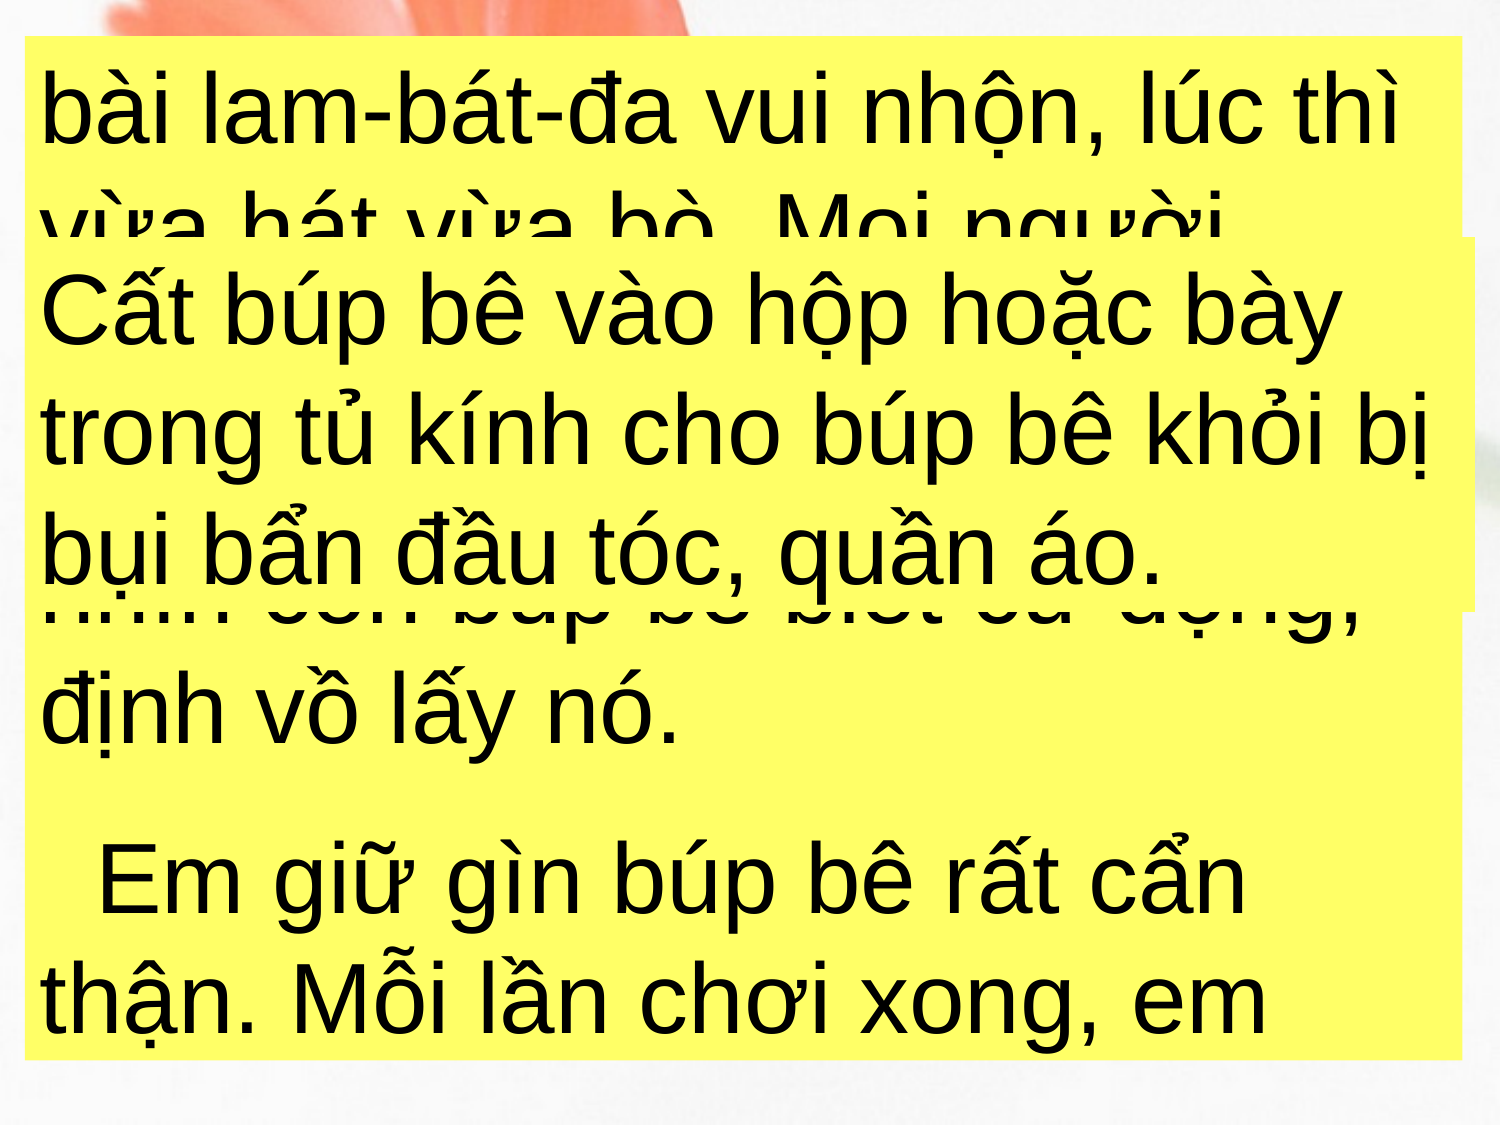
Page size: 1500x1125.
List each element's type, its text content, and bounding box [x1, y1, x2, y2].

picture [0, 0, 1500, 1125]
text_box Cất búp bê vào hộp hoặc bày trong tủ kính cho búp bê khỏi bị bụi bẩn đầu tóc, quần áo. [24, 237, 1475, 612]
text_box bài lam-bát-đa vui nhộn, lúc thì vừa hát vừa bò. Mọi người càng vui hơn khi thấy em trai mới 1 tuổi của em tròn mắt nhìn con búp bê biết cử động, định vồ lấy nó. Em giữ gìn búp bê rất cẩn thận. Mỗi lần chơi xong, em [24, 36, 1463, 237]
text_box bài lam-bát-đa vui nhộn, lúc thì vừa hát vừa bò. Mọi người càng vui hơn khi thấy em trai mới 1 tuổi của em tròn mắt nhìn con búp bê biết cử động, định vồ lấy nó. Em giữ gìn búp bê rất cẩn thận. Mỗi lần chơi xong, em [24, 612, 1463, 1061]
